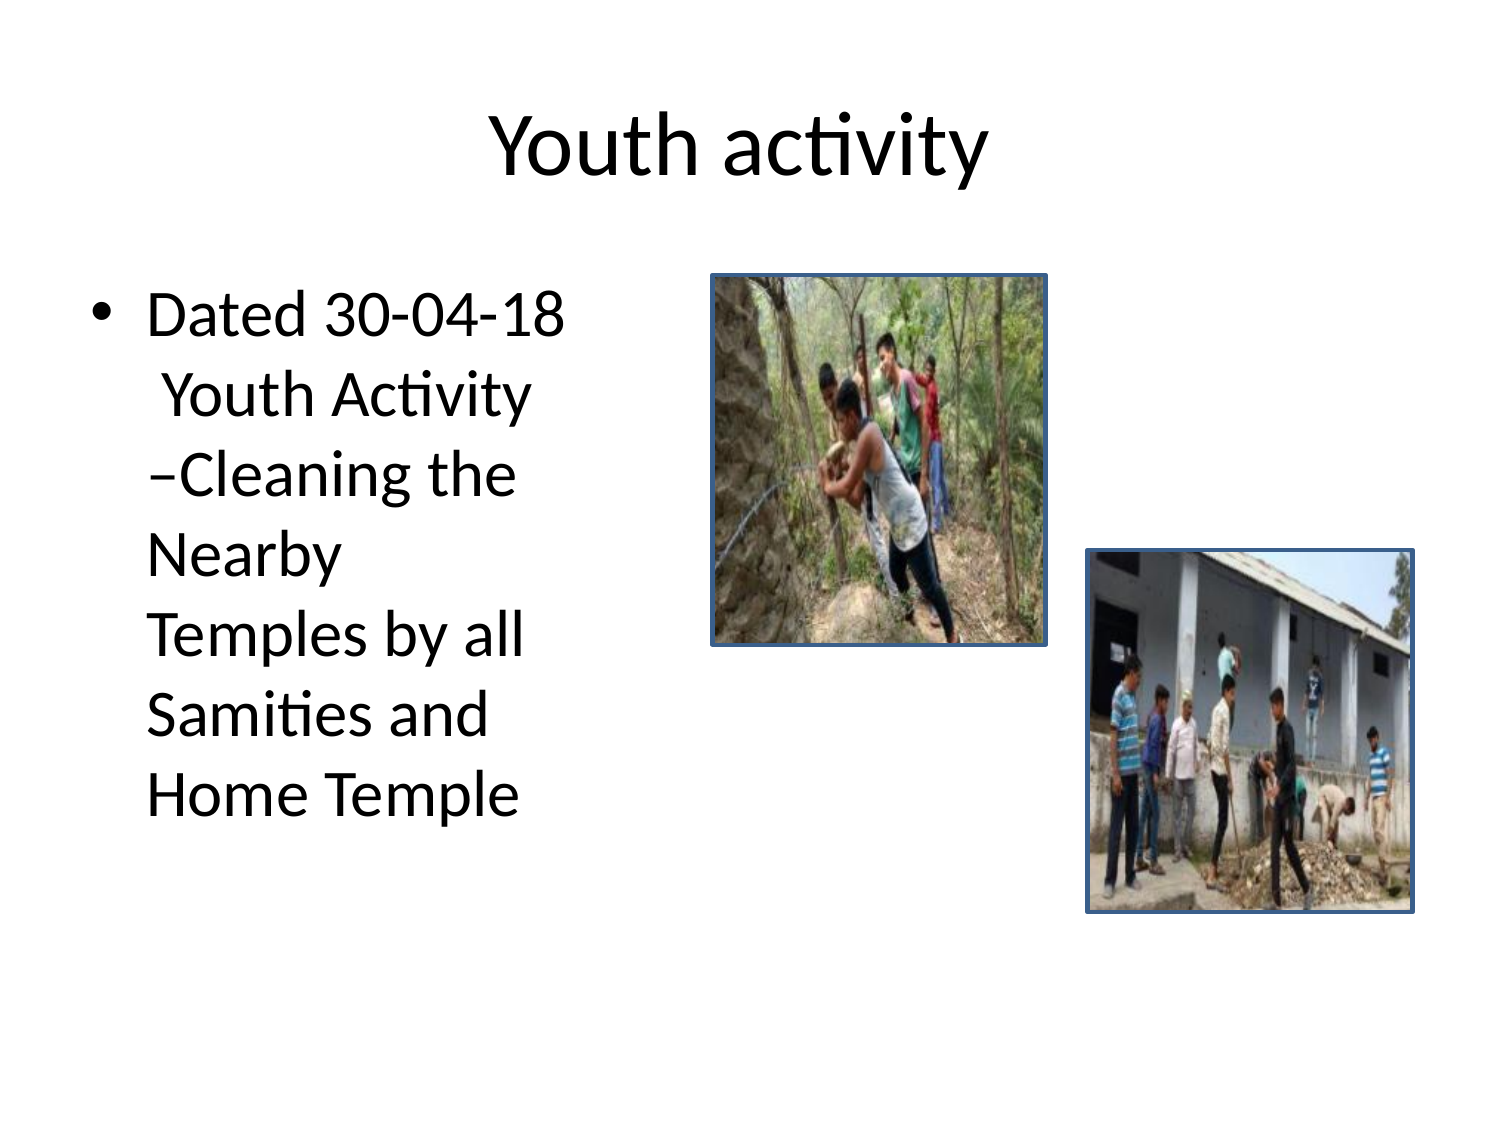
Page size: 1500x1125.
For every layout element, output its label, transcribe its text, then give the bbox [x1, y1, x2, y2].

text_box [1085, 548, 1415, 914]
title Youth activity [75, 45, 1425, 233]
text_box [710, 273, 1048, 647]
list Dated 30-04-18 Youth Activity –Cleaning the Nearby Temples by all Samities and Home Temple [75, 262, 588, 1005]
